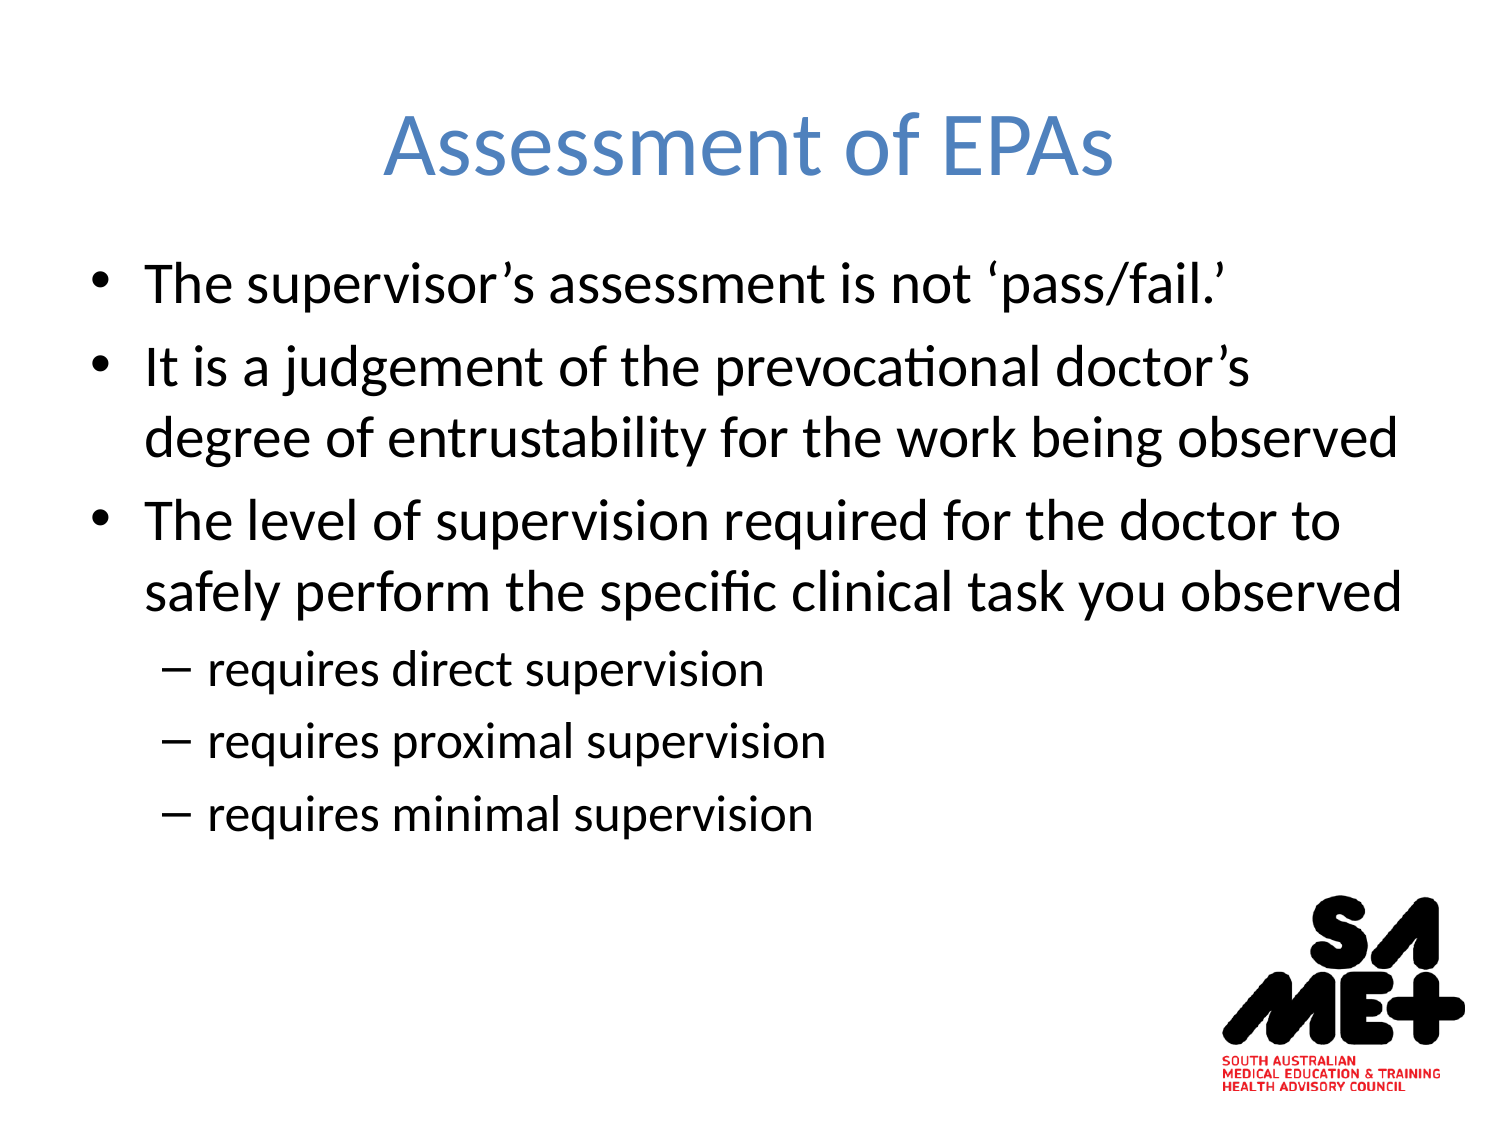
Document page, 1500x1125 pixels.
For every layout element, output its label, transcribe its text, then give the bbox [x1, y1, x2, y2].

picture [1222, 895, 1465, 1091]
list The supervisor’s assessment is not ‘pass/fail.’ It is a judgement of the prevocational doctor’s degree of entrustability for the work being observed The level of supervision required for the doctor to safely perform the specific clinical task you observed requires direct supervision requires proximal supervision requires minimal supervision [75, 236, 1425, 979]
title Assessment of EPAs [75, 45, 1425, 233]
